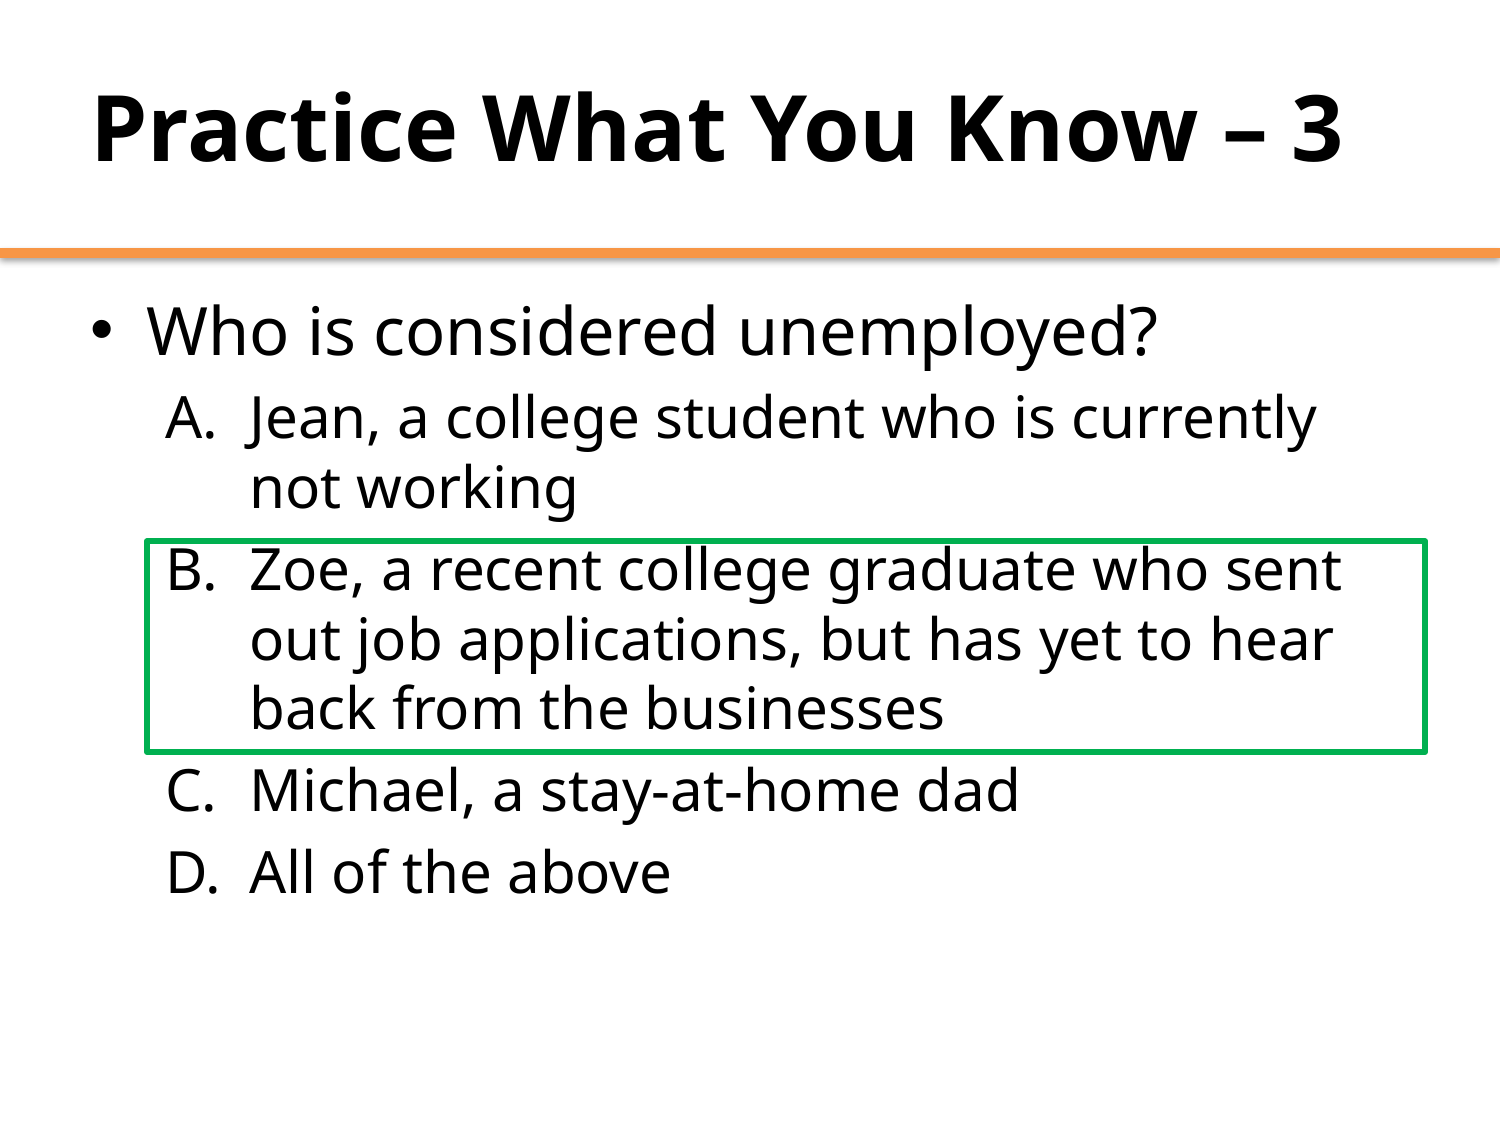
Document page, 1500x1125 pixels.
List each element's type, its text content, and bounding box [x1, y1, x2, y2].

text_box [145, 539, 1427, 754]
title Practice What You Know – 3 [75, 0, 1425, 251]
list Who is considered unemployed? Jean, a college student who is currently not working Zoe, a recent college graduate who sent out job applications, but has yet to hear back from the businesses Michael, a stay-at-home dad All of the above [75, 280, 1425, 1085]
